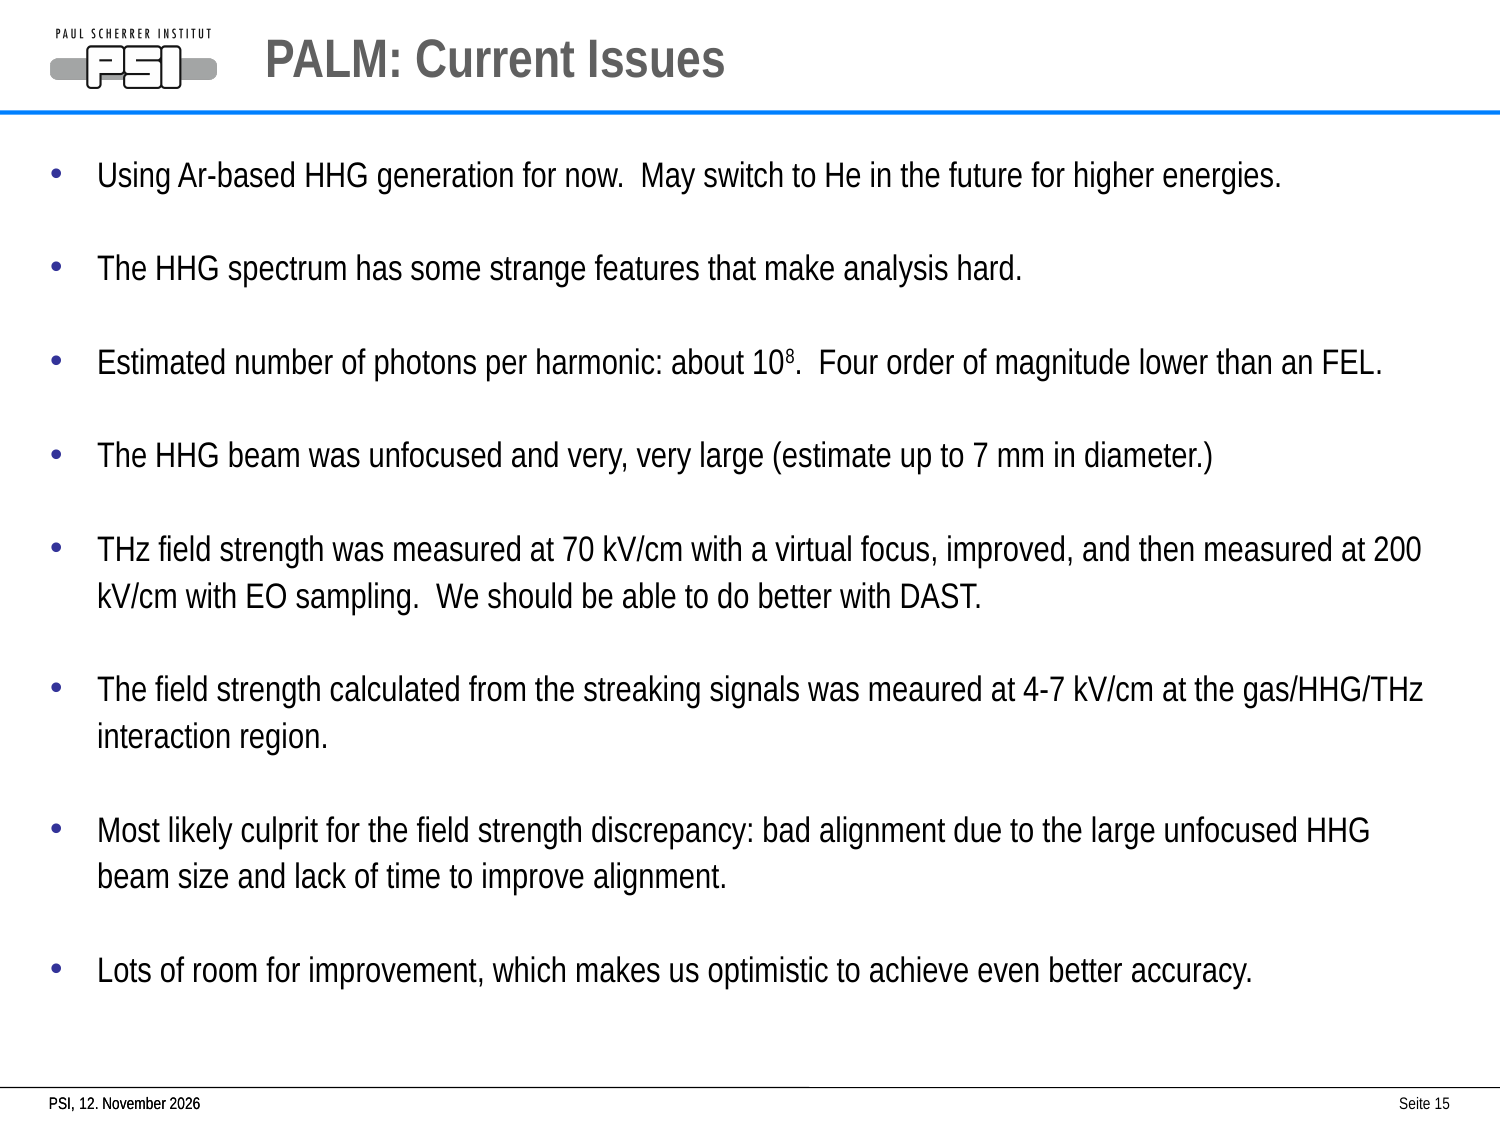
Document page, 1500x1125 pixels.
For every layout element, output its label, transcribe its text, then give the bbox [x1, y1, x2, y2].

text_box 11. November 2013 [79, 1092, 230, 1125]
slide_number Seite 15 [1312, 1092, 1450, 1125]
title PALM: Current Issues [265, 23, 1451, 115]
text_box PSI, [12, 1092, 75, 1125]
picture [50, 28, 217, 89]
list Using Ar-based HHG generation for now. May switch to He in the future for higher energies. The HHG spectrum has some strange features that make analysis hard. Estimated number of photons per harmonic: about 108. Four order of magnitude lower than an FEL. The HHG beam was unfocused and very, very large (estimate up to 7 mm in diameter.) THz field strength was measured at 70 kV/cm with a virtual focus, improved, and then measured at 200 kV/cm with EO sampling. We should be able to do better with DAST. The field strength calculated from the streaking signals was meaured at 4-7 kV/cm at the gas/HHG/THz interaction region. Most likely culprit for the field strength discrepancy: bad alignment due to the large unfocused HHG beam size and lack of time to improve alignment. Lots of room for improvement, which makes us optimistic to achieve even better accuracy. [50, 147, 1450, 1075]
